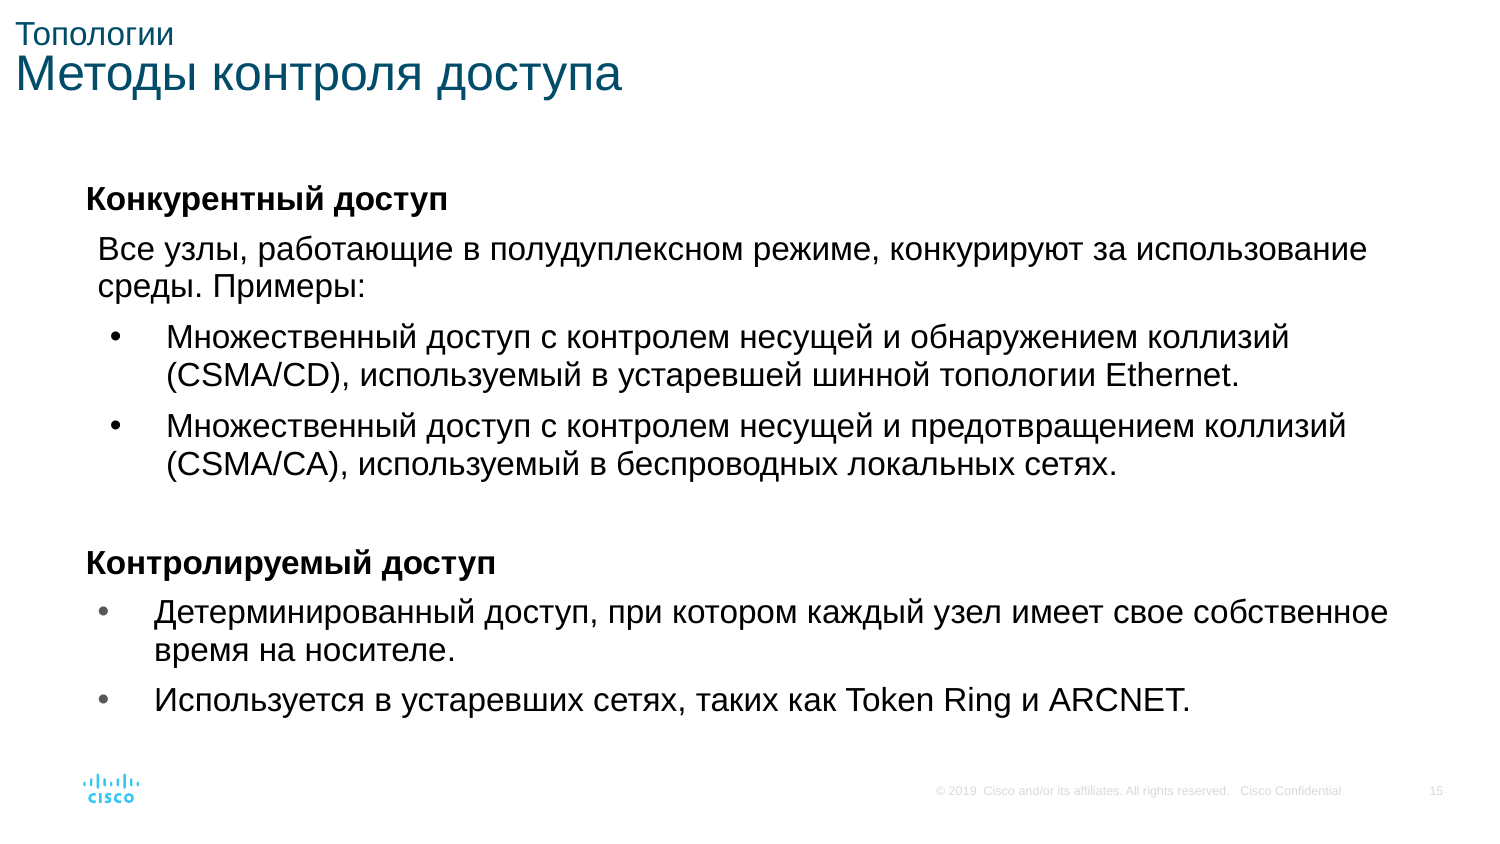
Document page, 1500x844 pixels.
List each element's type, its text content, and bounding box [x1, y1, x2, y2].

text_box Топологии Методы контроля доступа [0, 0, 1369, 121]
list Конкурентный доступ Все узлы, работающие в полудуплексном режиме, конкурируют за использование среды. Примеры: Множественный доступ с контролем несущей и обнаружением коллизий (CSMA/CD), используемый в устаревшей шинной топологии Ethernet. Множественный доступ с контролем несущей и предотвращением коллизий (CSMA/CA), используемый в беспроводных локальных сетях. Контролируемый доступ Детерминированный доступ, при котором каждый узел имеет свое собственное время на носителе. Используется в устаревших сетях, таких как Token Ring и ARCNET. [70, 169, 1430, 674]
